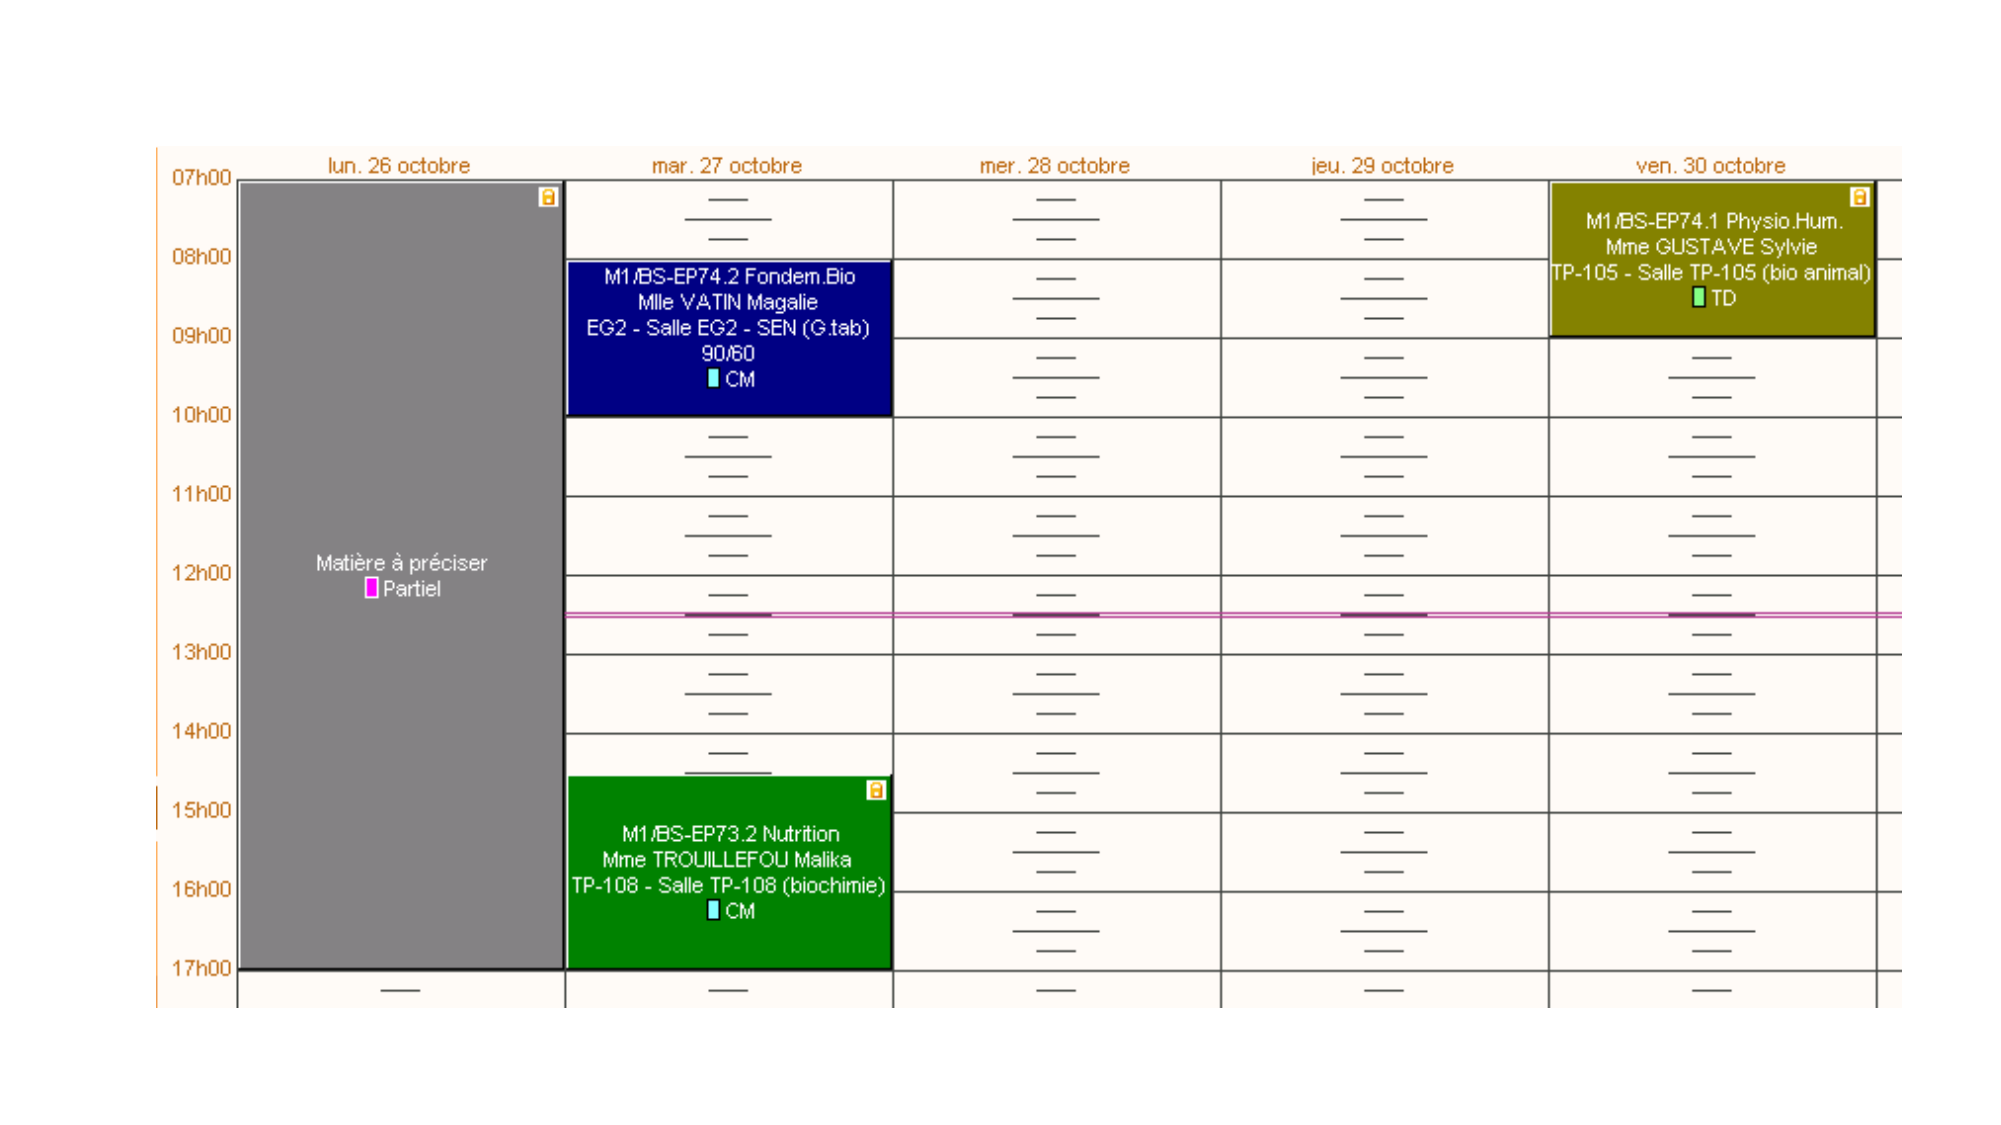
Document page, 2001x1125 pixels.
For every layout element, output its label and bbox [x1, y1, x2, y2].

picture [156, 146, 1902, 1008]
